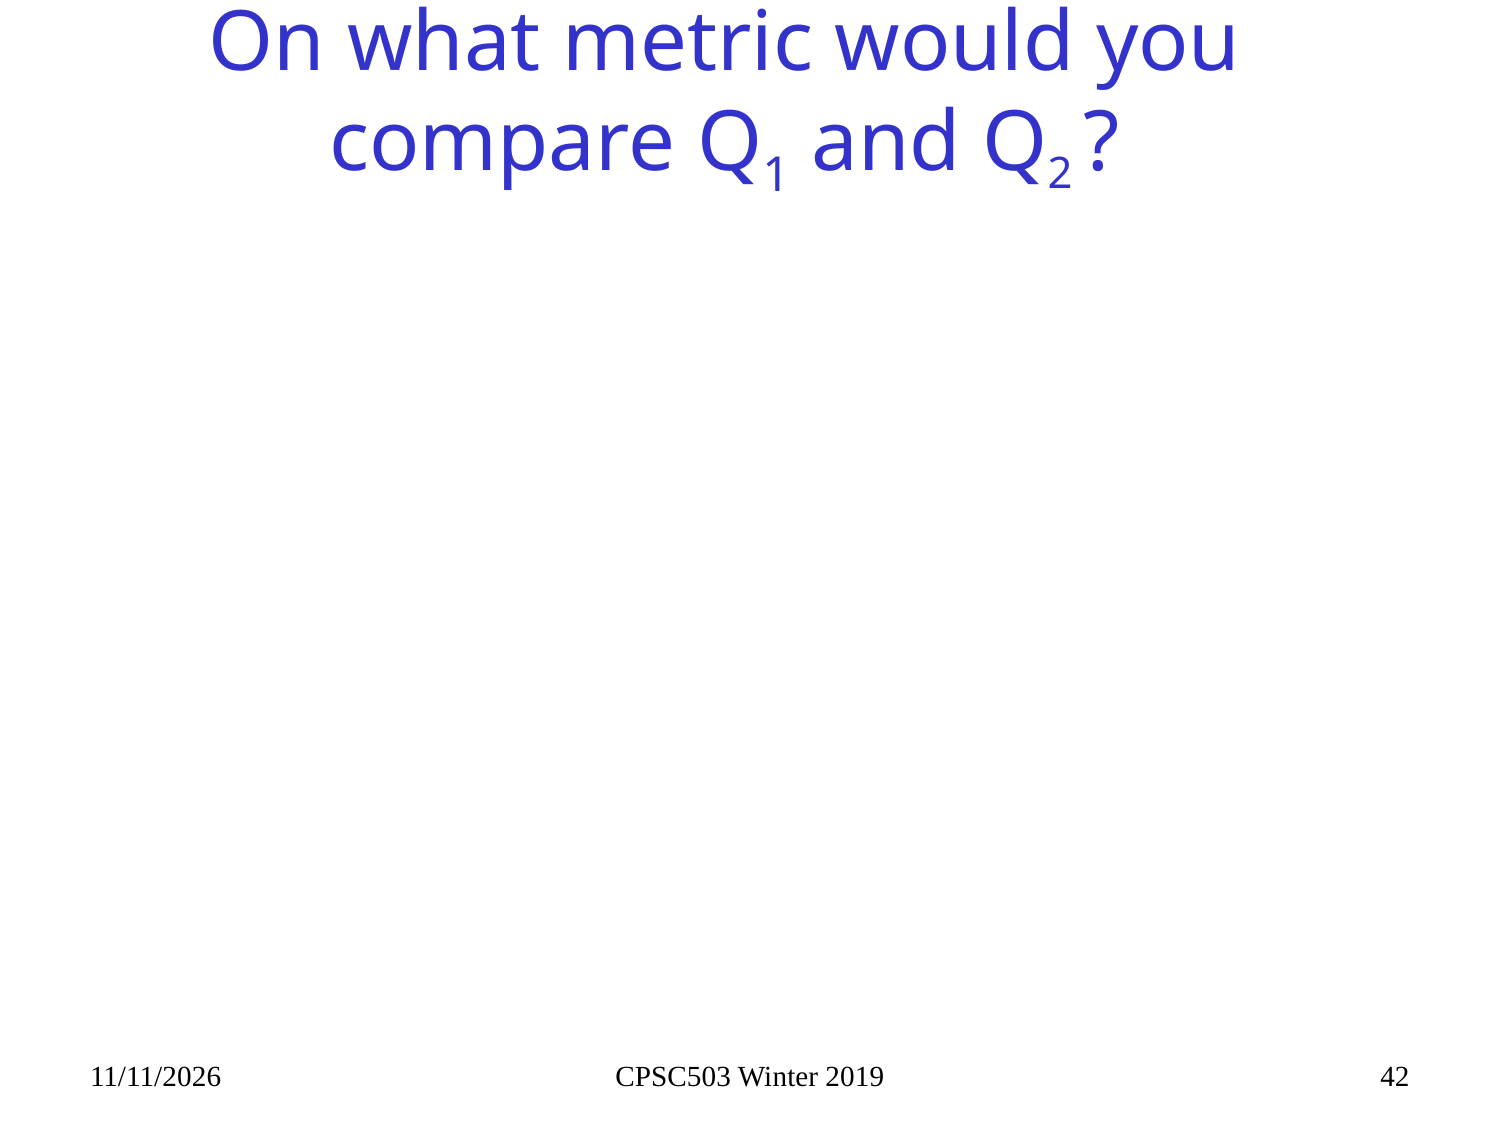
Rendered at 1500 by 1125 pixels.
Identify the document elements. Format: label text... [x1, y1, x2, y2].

slide_number 42 [1112, 1049, 1426, 1125]
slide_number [74, 1049, 388, 1125]
title On what metric would you compare Q1 and Q2 ? [87, 0, 1363, 188]
footer CPSC503 Winter 2019 [512, 1049, 988, 1125]
